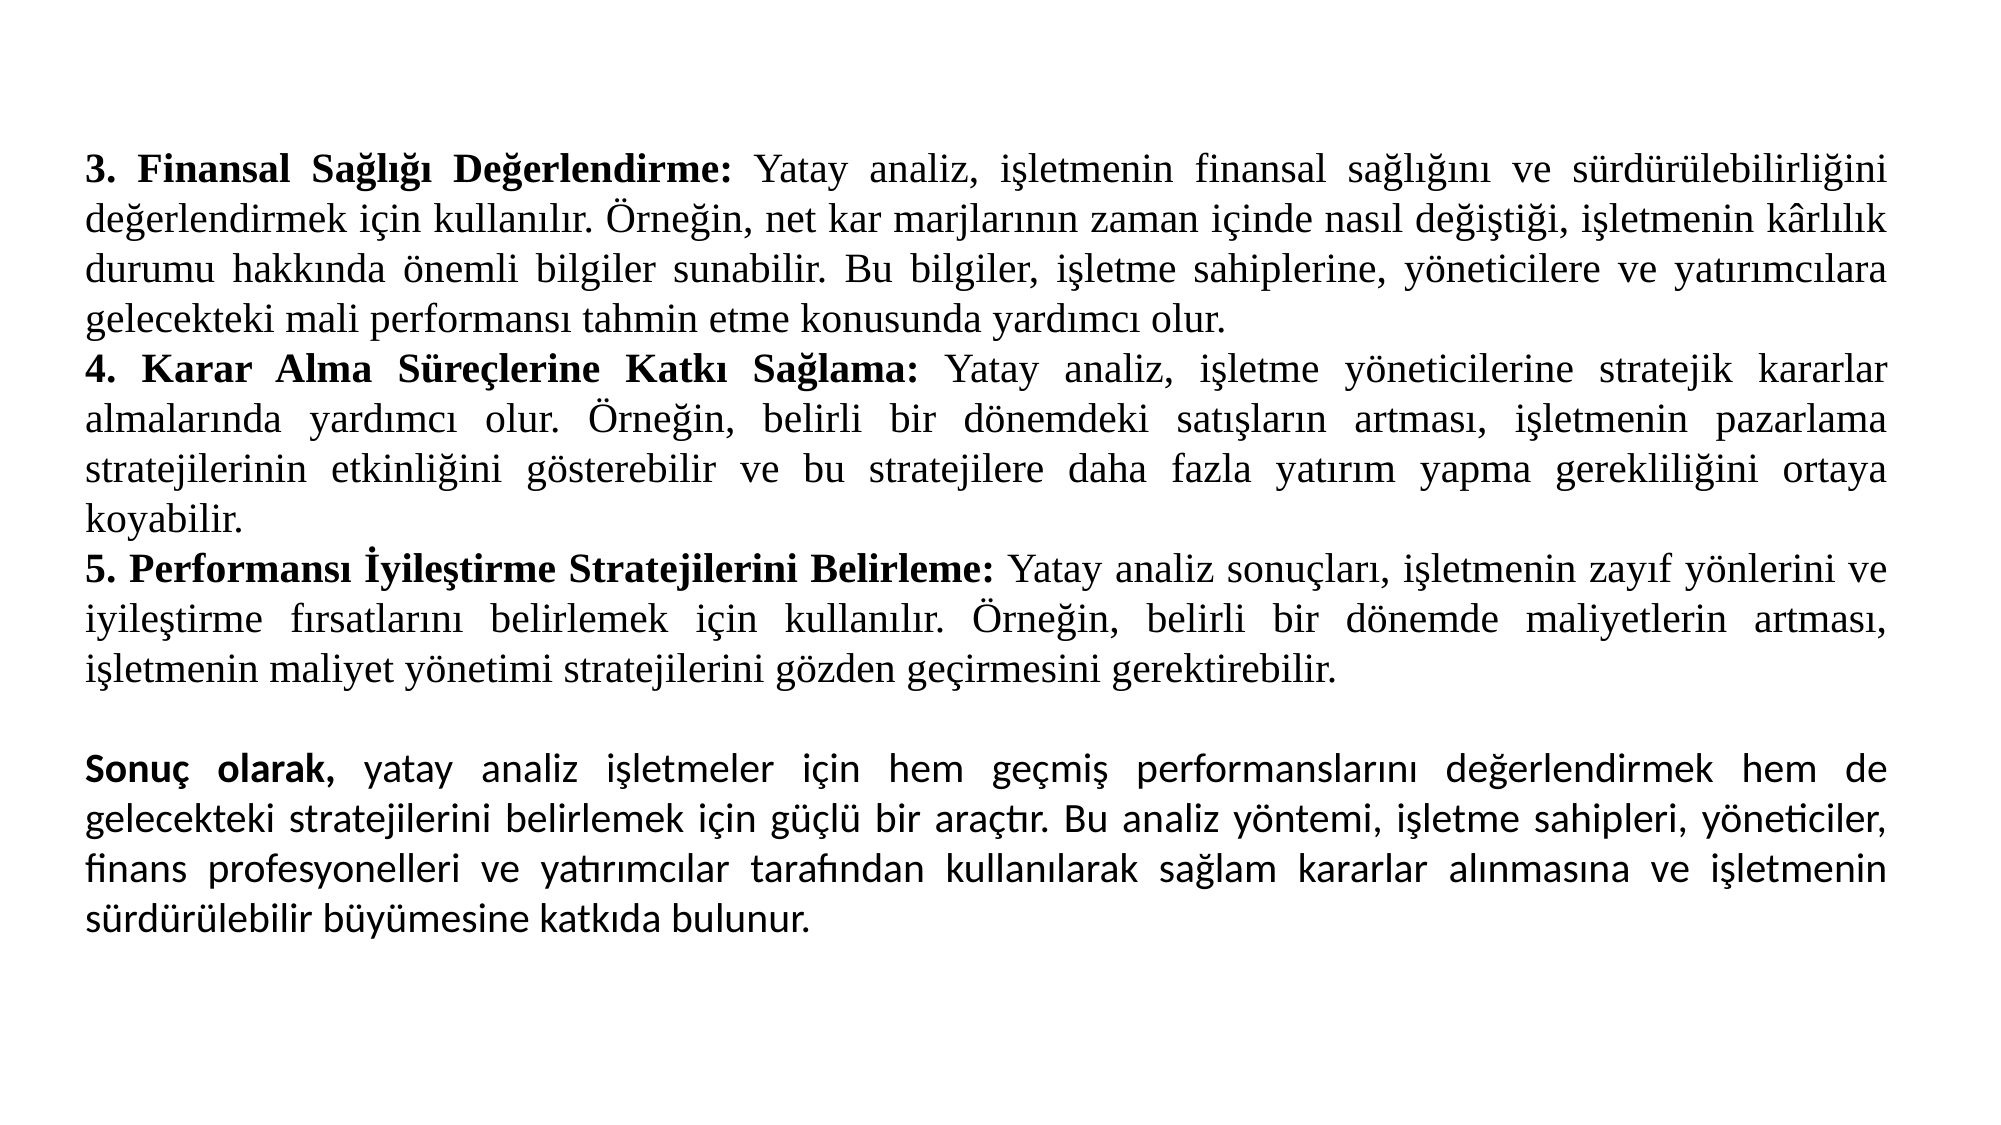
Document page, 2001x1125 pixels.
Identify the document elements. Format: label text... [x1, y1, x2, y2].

text_box 3. Finansal Sağlığı Değerlendirme: Yatay analiz, işletmenin finansal sağlığını ve sürdürülebilirliğini değerlendirmek için kullanılır. Örneğin, net kar marjlarının zaman içinde nasıl değiştiği, işletmenin kârlılık durumu hakkında önemli bilgiler sunabilir. Bu bilgiler, işletme sahiplerine, yöneticilere ve yatırımcılara gelecekteki mali performansı tahmin etme konusunda yardımcı olur. 4. Karar Alma Süreçlerine Katkı Sağlama: Yatay analiz, işletme yöneticilerine stratejik kararlar almalarında yardımcı olur. Örneğin, belirli bir dönemdeki satışların artması, işletmenin pazarlama stratejilerinin etkinliğini gösterebilir ve bu stratejilere daha fazla yatırım yapma gerekliliğini ortaya koyabilir. 5. Performansı İyileştirme Stratejilerini Belirleme: Yatay analiz sonuçları, işletmenin zayıf yönlerini ve iyileştirme fırsatlarını belirlemek için kullanılır. Örneğin, belirli bir dönemde maliyetlerin artması, işletmenin maliyet yönetimi stratejilerini gözden geçirmesini gerektirebilir. Sonuç olarak, yatay analiz işletmeler için hem geçmiş performanslarını değerlendirmek hem de gelecekteki stratejilerini belirlemek için güçlü bir araçtır. Bu analiz yöntemi, işletme sahipleri, yöneticiler, finans profesyonelleri ve yatırımcılar tarafından kullanılarak sağlam kararlar alınmasına ve işletmenin sürdürülebilir büyümesine katkıda bulunur. [70, 133, 1904, 949]
